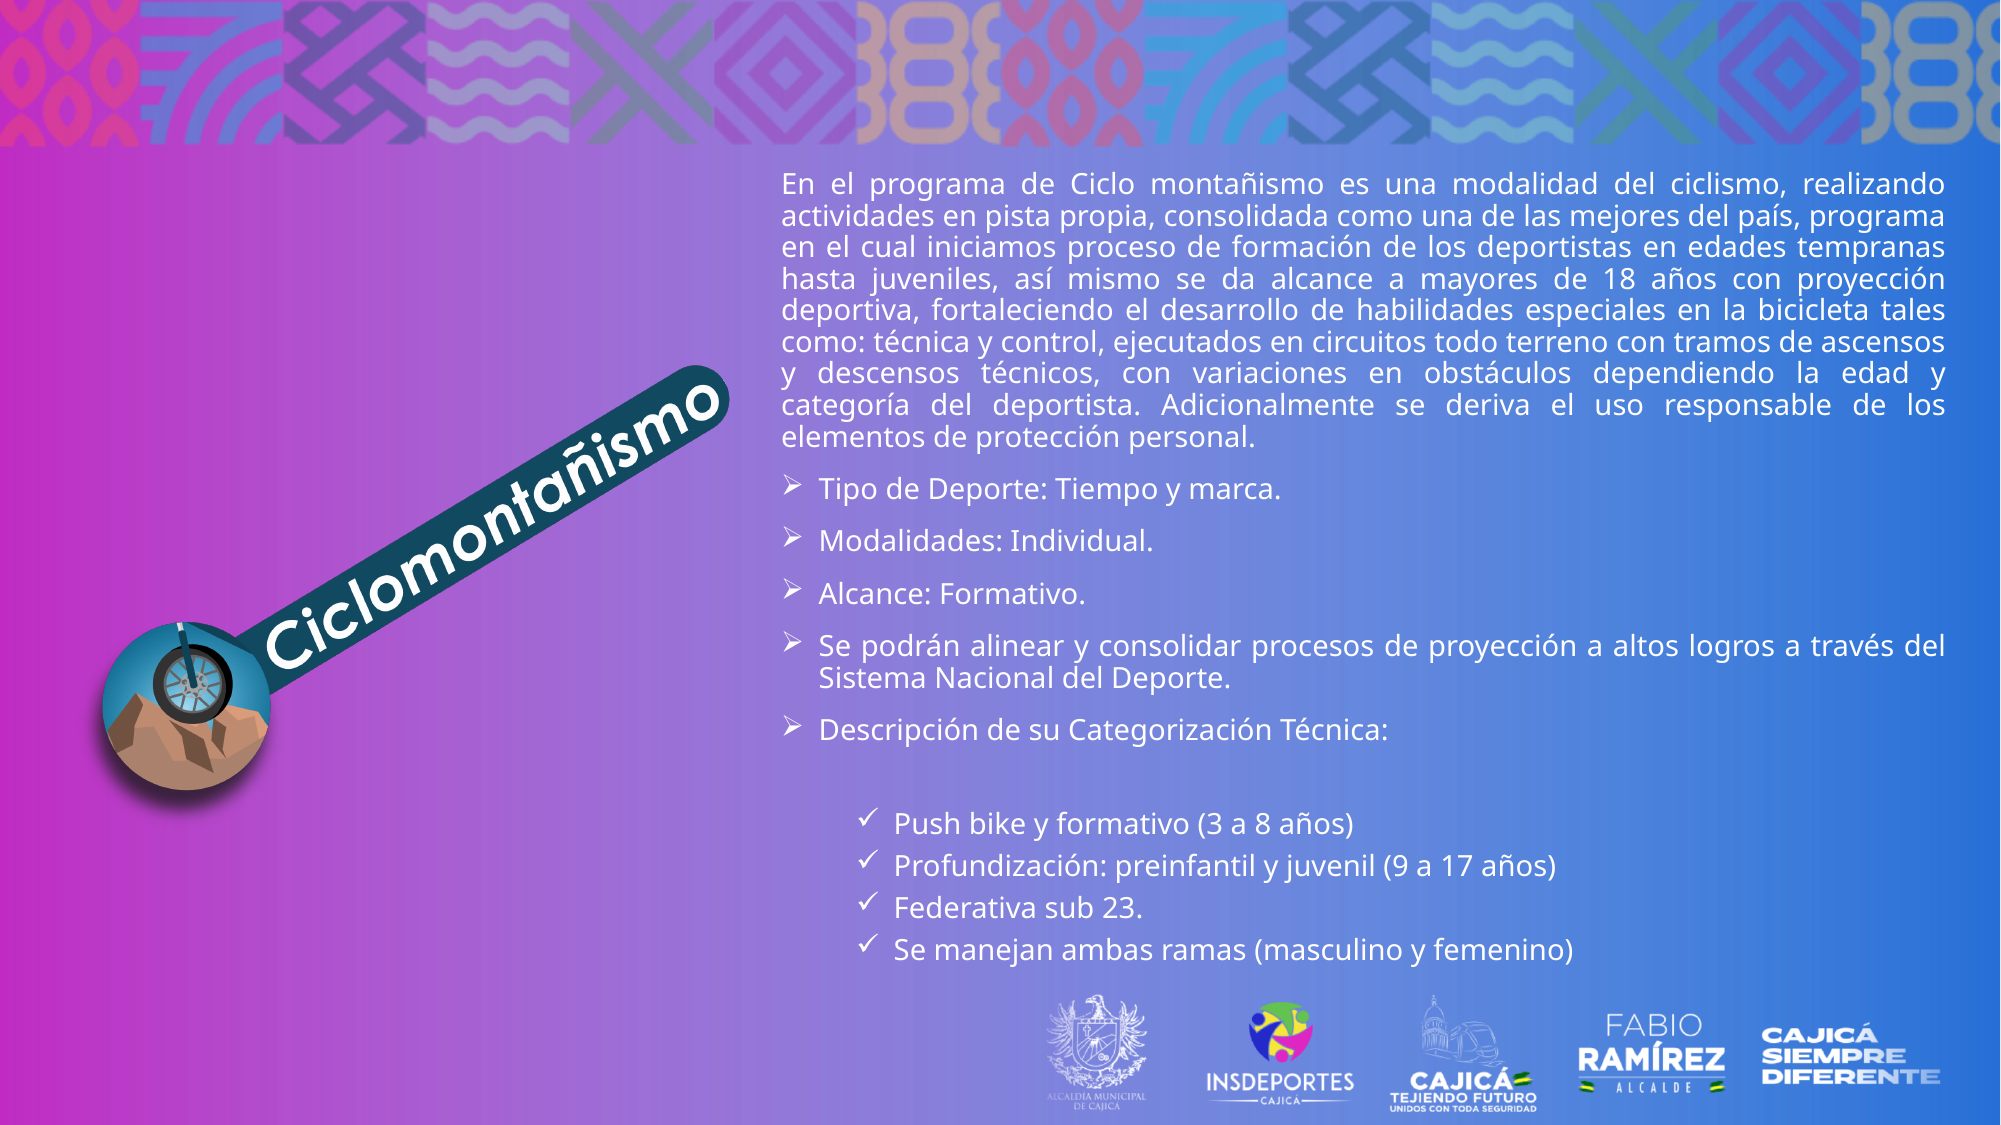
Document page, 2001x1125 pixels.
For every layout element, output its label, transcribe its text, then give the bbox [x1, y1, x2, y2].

list En el programa de Ciclo montañismo es una modalidad del ciclismo, realizando actividades en pista propia, consolidada como una de las mejores del país, programa en el cual iniciamos proceso de formación de los deportistas en edades tempranas hasta juveniles, así mismo se da alcance a mayores de 18 años con proyección deportiva, fortaleciendo el desarrollo de habilidades especiales en la bicicleta tales como: técnica y control, ejecutados en circuitos todo terreno con tramos de ascensos y descensos técnicos, con variaciones en obstáculos dependiendo la edad y categoría del deportista. Adicionalmente se deriva el uso responsable de los elementos de protección personal. Tipo de Deporte: Tiempo y marca. Modalidades: Individual. Alcance: Formativo. Se podrán alinear y consolidar procesos de proyección a altos logros a través del Sistema Nacional del Deporte. Descripción de su Categorización Técnica: Push bike y formativo (3 a 8 años) Profundización: preinfantil y juvenil (9 a 17 años) Federativa sub 23. Se manejan ambas ramas (masculino y femenino) [766, 161, 1962, 990]
picture [0, 0, 2001, 1125]
